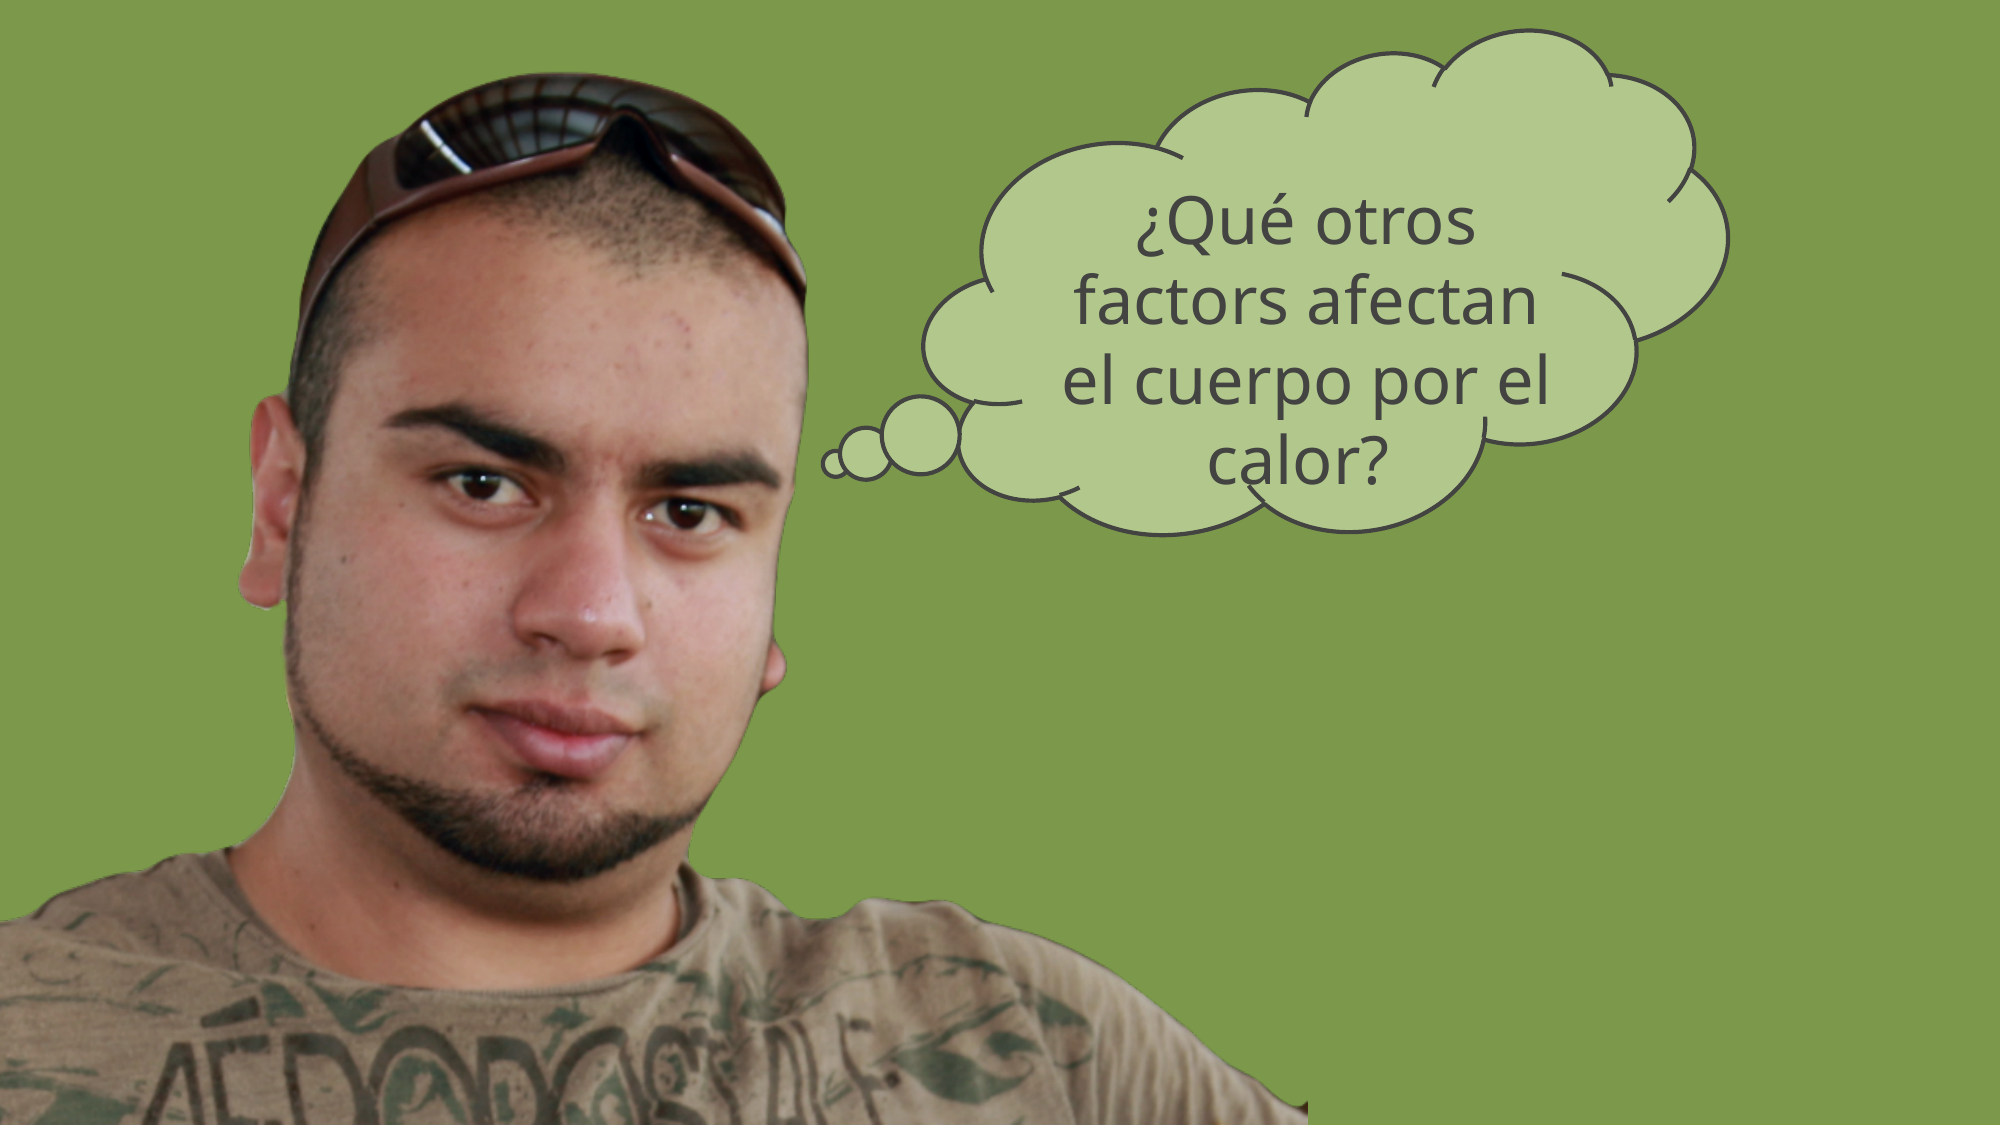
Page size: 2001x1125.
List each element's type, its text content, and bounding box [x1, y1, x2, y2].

text_box [1312, 28, 1731, 432]
picture [0, 10, 1308, 1125]
text_box [1312, 506, 1440, 535]
text_box ¿Qué otros factors afectan el cuerpo por el calor? [1312, 170, 1582, 506]
